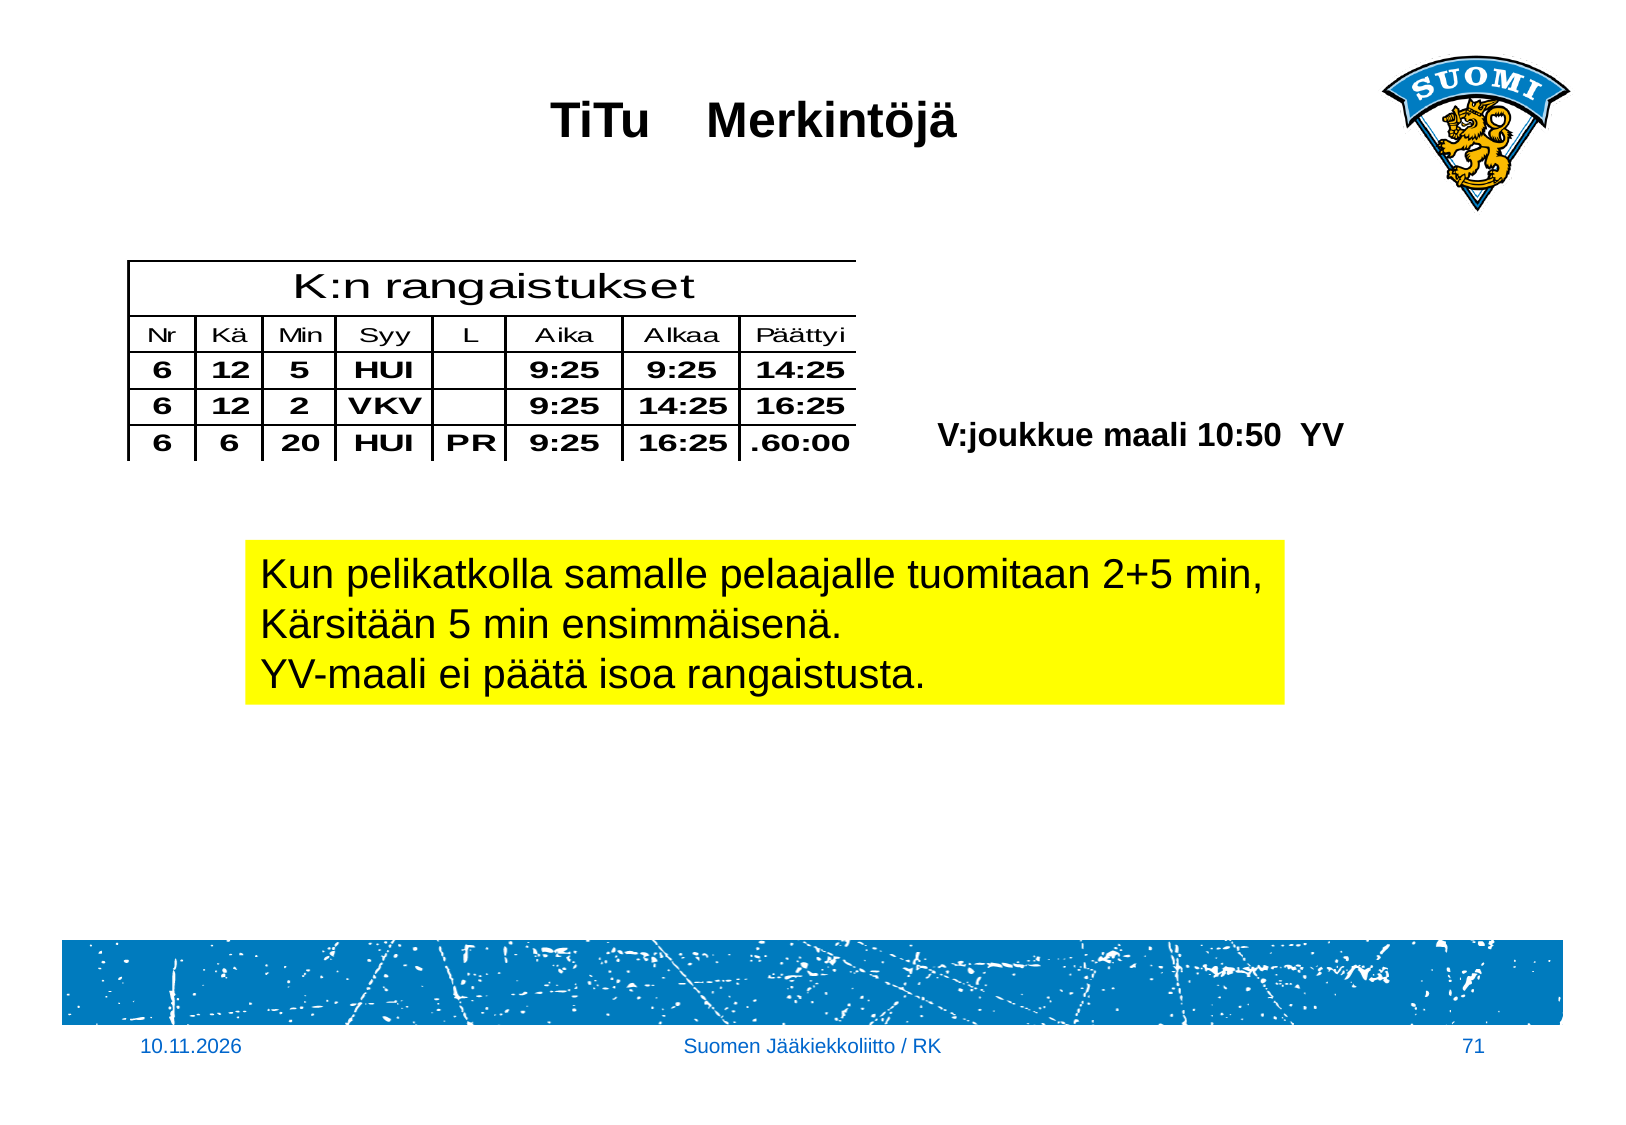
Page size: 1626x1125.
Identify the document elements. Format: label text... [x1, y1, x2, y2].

footer Suomen Jääkiekkoliitto / RK [562, 1025, 1063, 1100]
text_box Kun pelikatkolla samalle pelaajalle tuomitaan 2+5 min, Kärsitään 5 min ensimmäisenä. YV-maali ei päätä isoa rangaistusta. [245, 539, 1285, 705]
text_box TiTu Merkintöjä [127, 42, 1381, 193]
picture [1377, 52, 1575, 216]
slide_number 71 [1162, 1025, 1500, 1100]
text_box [127, 259, 859, 464]
picture [62, 940, 1563, 1025]
text_box V:joukkue maali 10:50 YV [922, 405, 1361, 460]
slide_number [125, 1025, 463, 1100]
